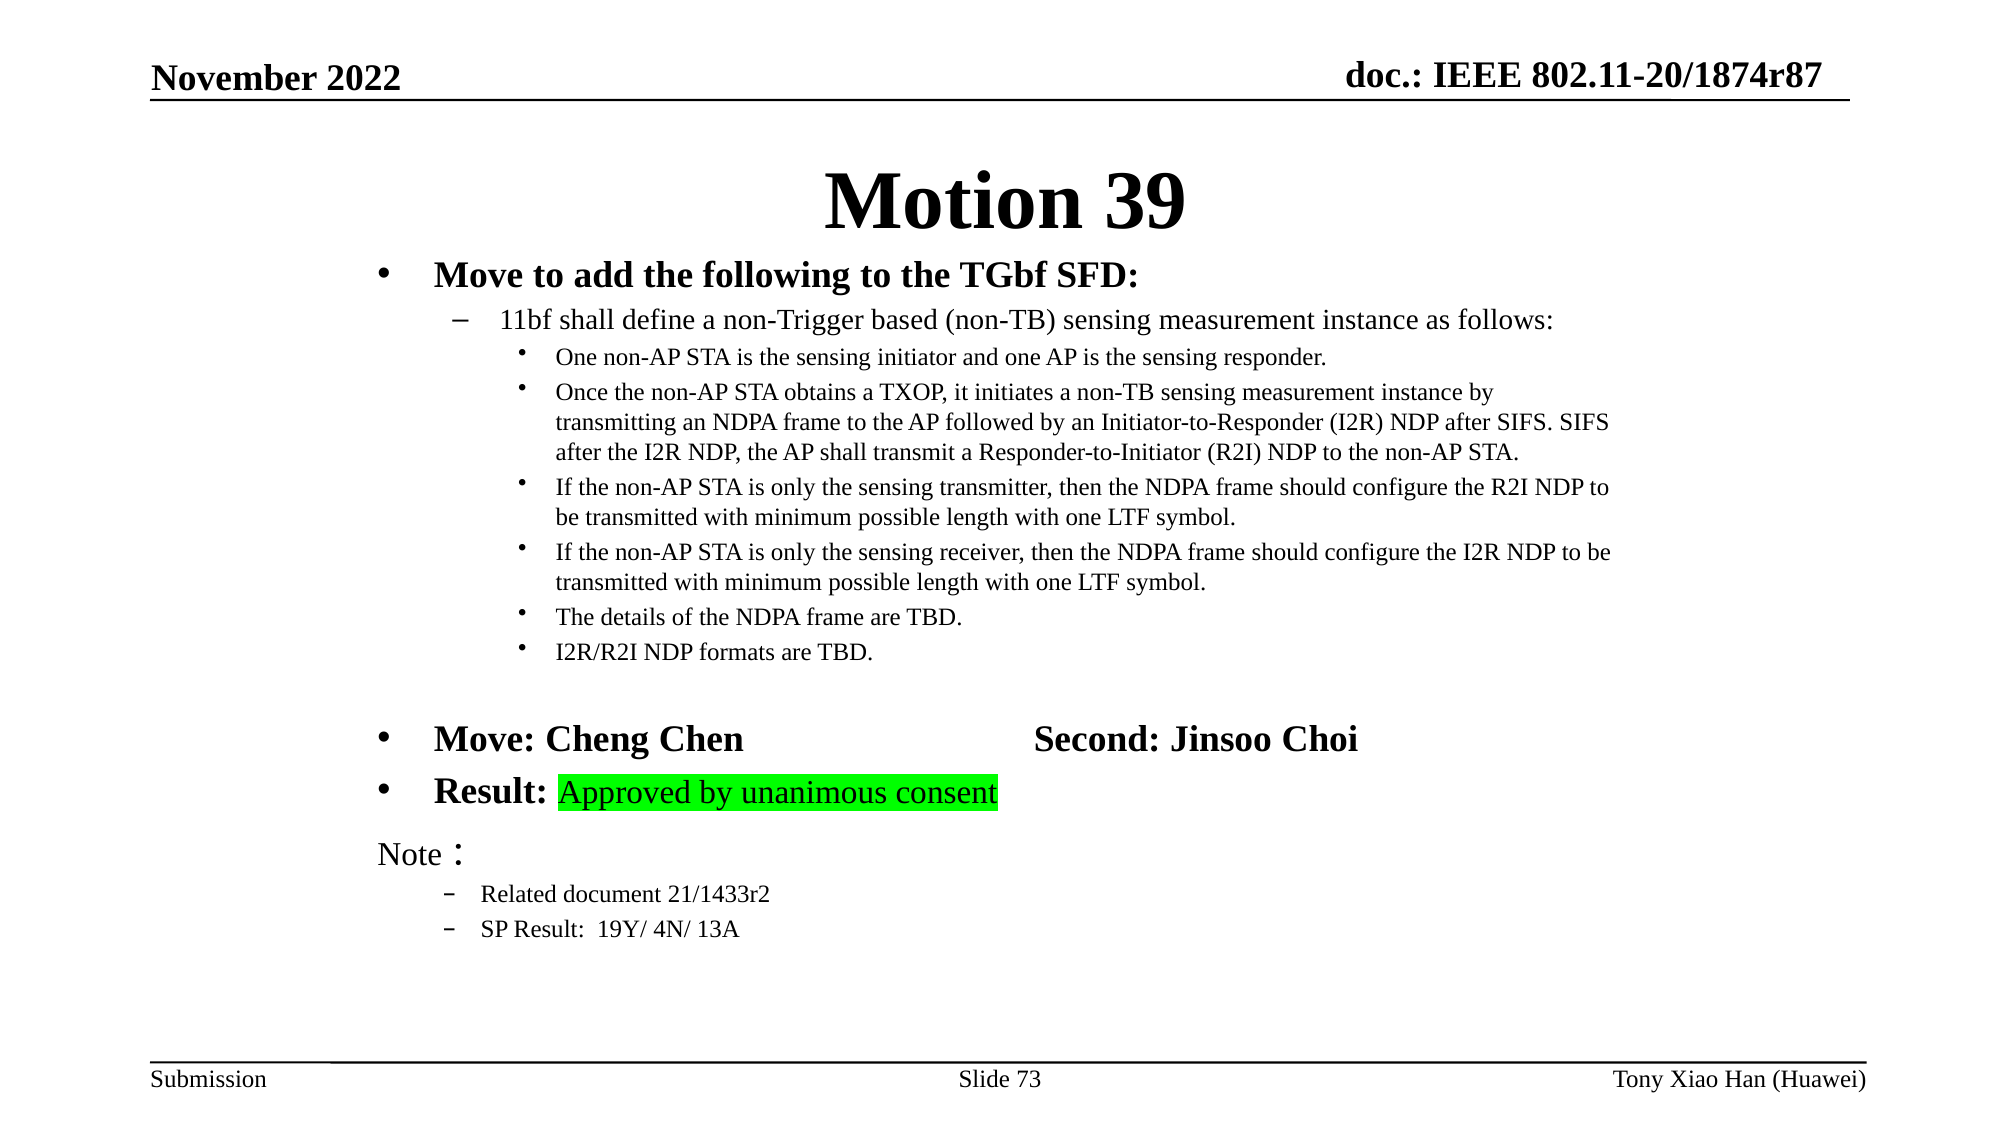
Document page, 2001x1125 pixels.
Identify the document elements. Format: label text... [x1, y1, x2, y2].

text_box Motion 39 [368, 137, 1644, 275]
text_box Move to add the following to the TGbf SFD: 11bf shall define a non-Trigger based (non-TB) sensing measurement instance as follows: One non-AP STA is the sensing initiator and one AP is the sensing responder. Once the non-AP STA obtains a TXOP, it initiates a non-TB sensing measurement instance by transmitting an NDPA frame to the AP followed by an Initiator-to-Responder (I2R) NDP after SIFS. SIFS after the I2R NDP, the AP shall transmit a Responder-to-Initiator (R2I) NDP to the non-AP STA. If the non-AP STA is only the sensing transmitter, then the NDPA frame should configure the R2I NDP to be transmitted with minimum possible length with one LTF symbol. If the non-AP STA is only the sensing receiver, then the NDPA frame should configure the I2R NDP to be transmitted with minimum possible length with one LTF symbol. The details of the NDPA frame are TBD. I2R/R2I NDP formats are TBD. Move: Cheng Chen Second: Jinsoo Choi Result: Approved by unanimous consent Note： Related document 21/1433r2 SP Result: 19Y/ 4N/ 13A [362, 212, 1638, 900]
